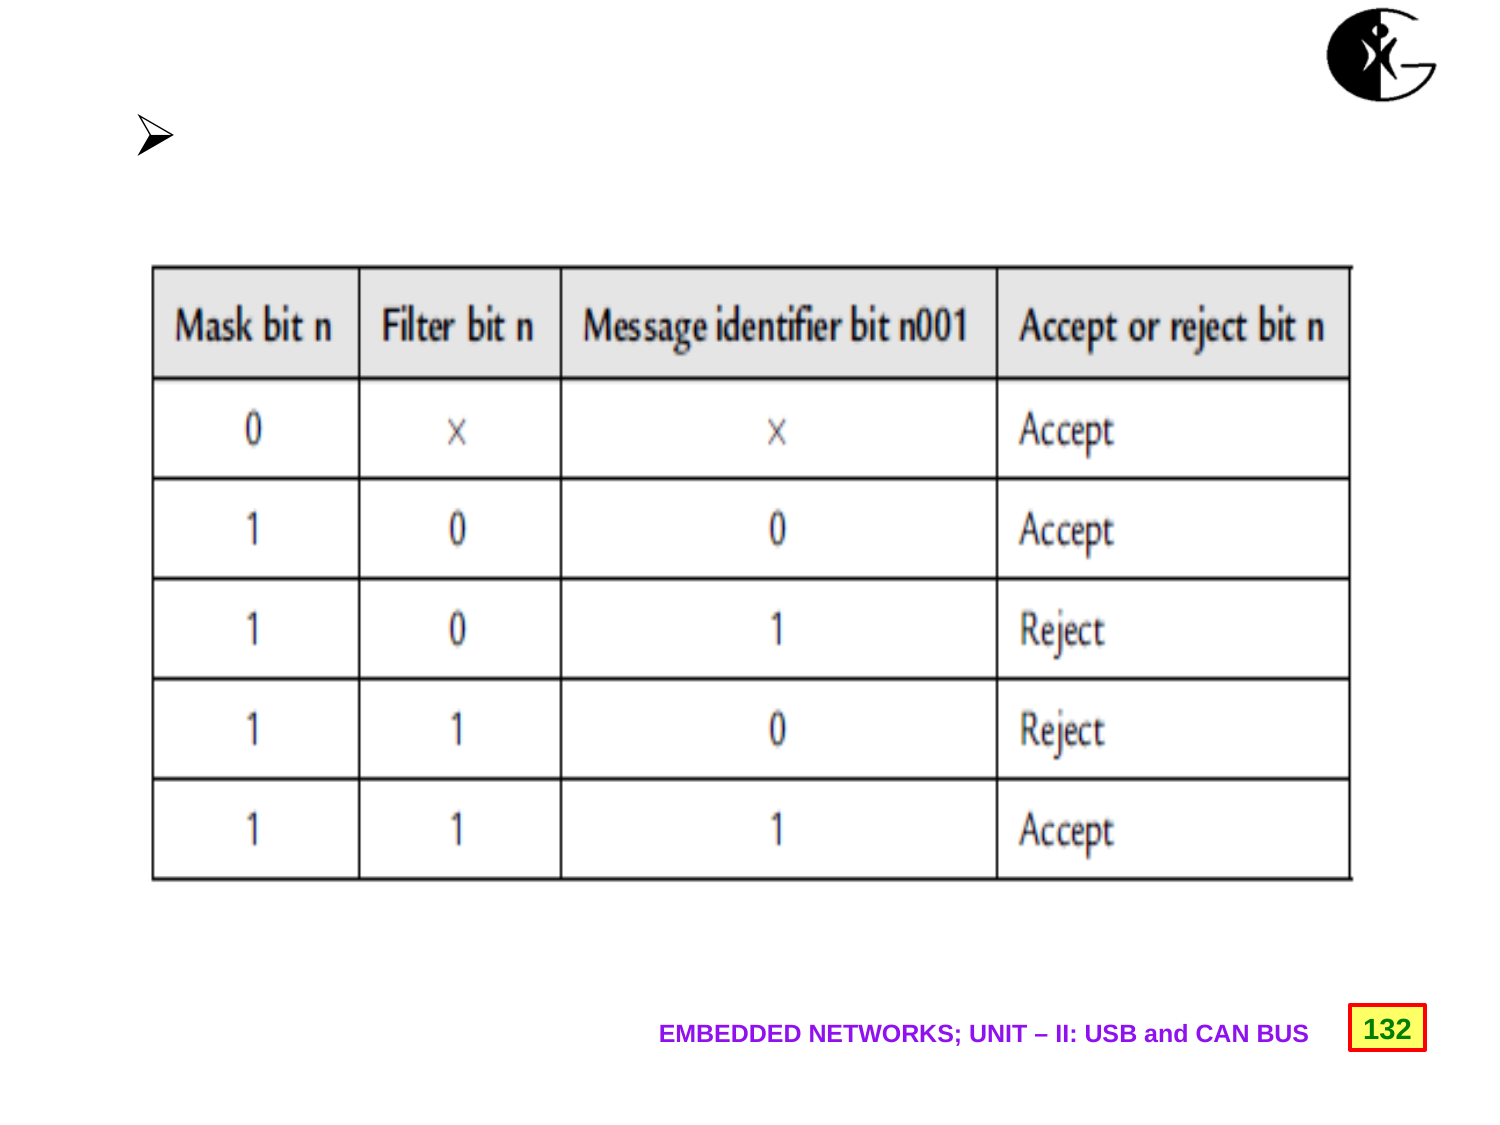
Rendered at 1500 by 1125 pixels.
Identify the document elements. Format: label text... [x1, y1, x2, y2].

picture [149, 249, 1363, 901]
picture [1312, 0, 1451, 113]
list If a mask bit is set to 0, that bit in the identifier is automatically accepted regardless of the filter bit. [99, 99, 1500, 1100]
